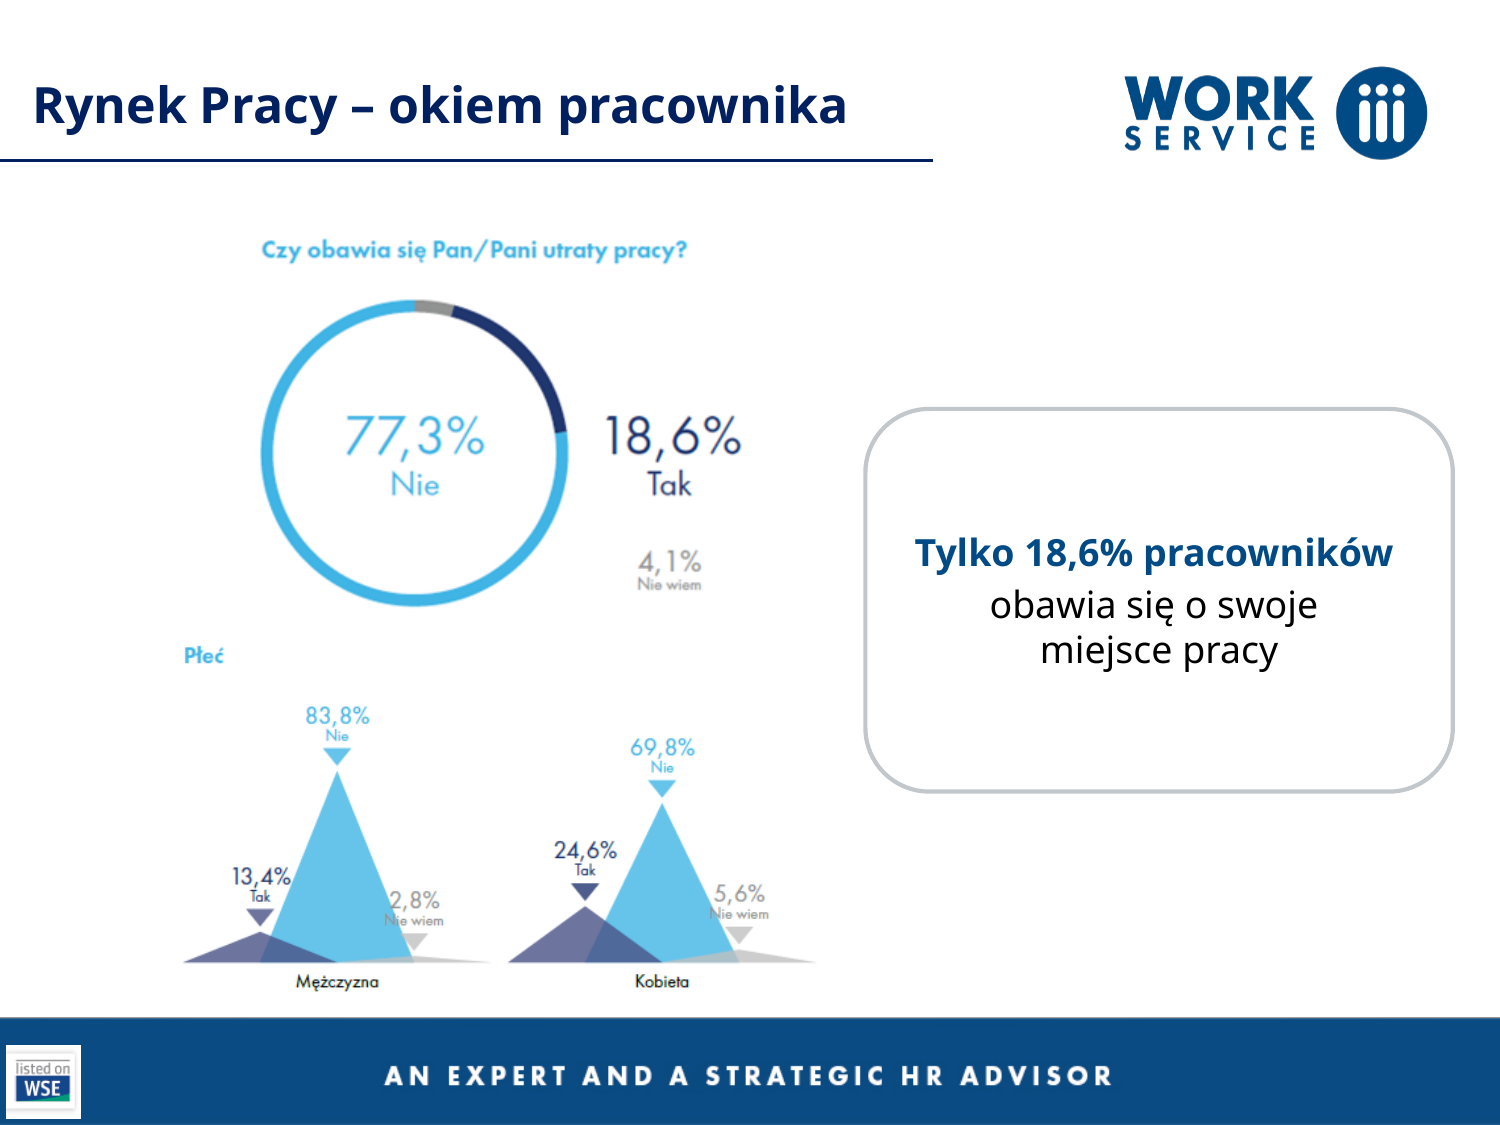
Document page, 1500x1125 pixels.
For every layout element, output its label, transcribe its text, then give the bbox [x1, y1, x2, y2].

text_box Tylko 18,6% pracowników obawia się o swoje miejsce pracy [863, 406, 1455, 794]
picture [1121, 37, 1430, 192]
picture [0, 1017, 1500, 1125]
picture [147, 227, 833, 1002]
text_box Rynek Pracy – okiem pracownika [17, 54, 1095, 133]
